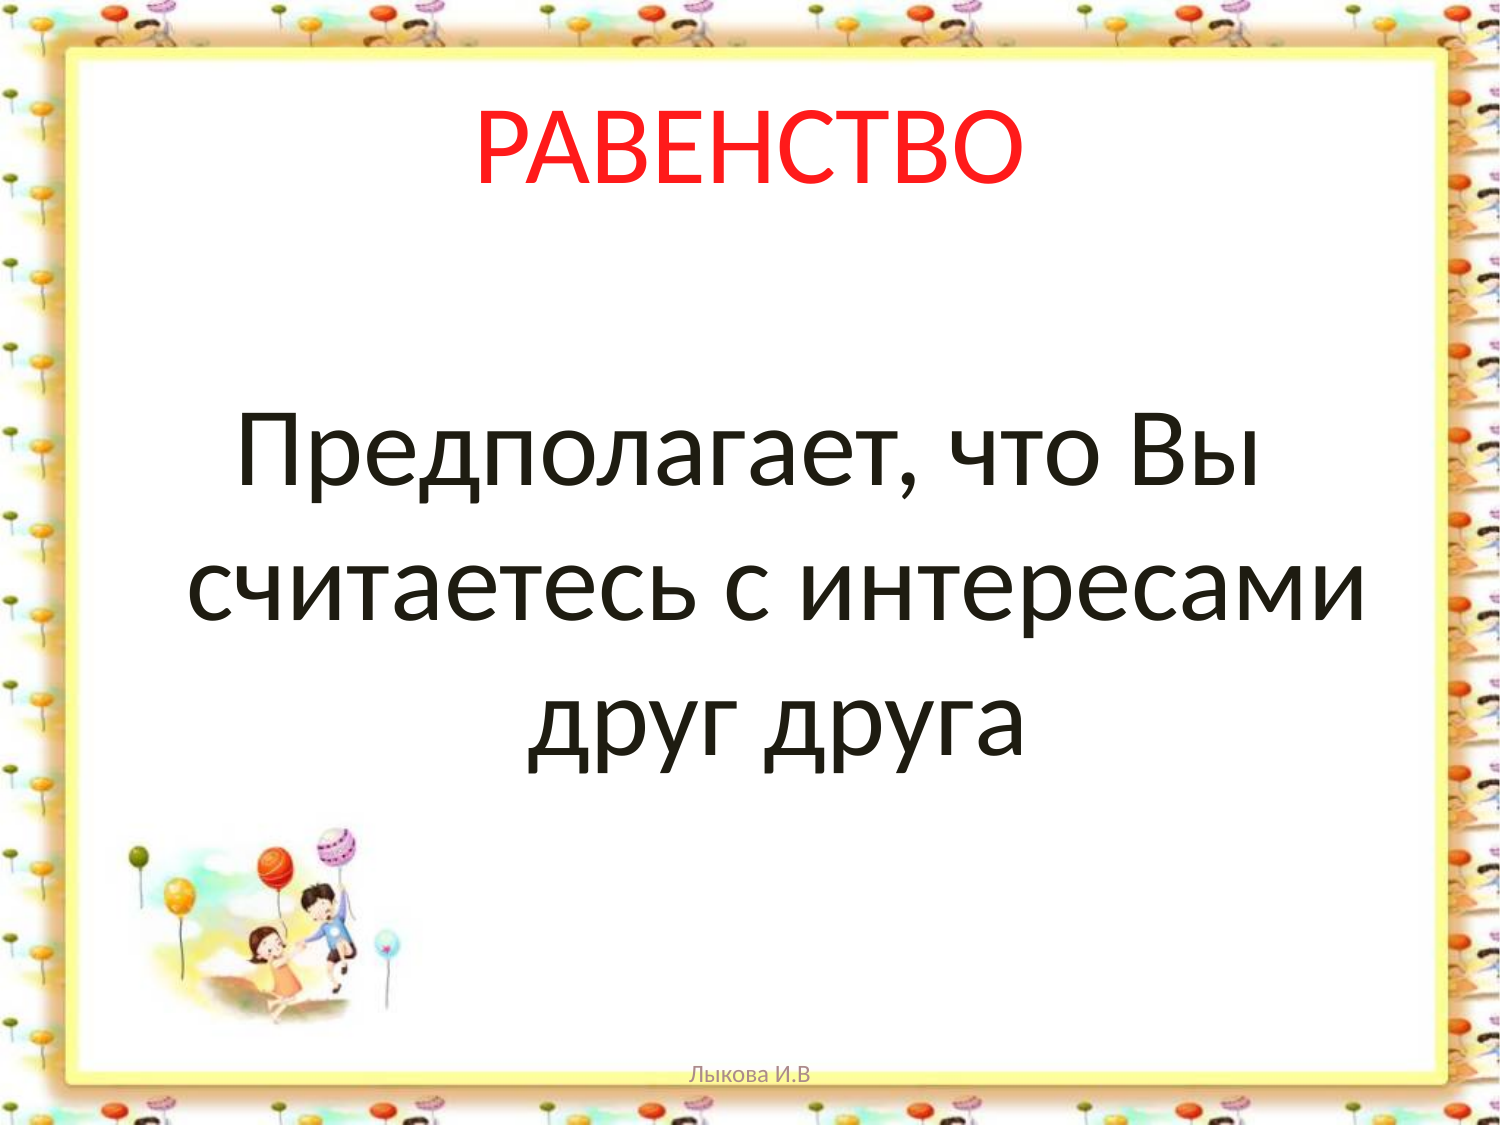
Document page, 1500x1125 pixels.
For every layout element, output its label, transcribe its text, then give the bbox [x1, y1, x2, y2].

footer Лыкова И.В [512, 1042, 988, 1103]
list Предполагает, что Вы считаетесь с интересами друг друга [74, 262, 1426, 1006]
picture [0, 0, 1500, 1125]
title РАВЕНСТВО [74, 44, 1426, 233]
